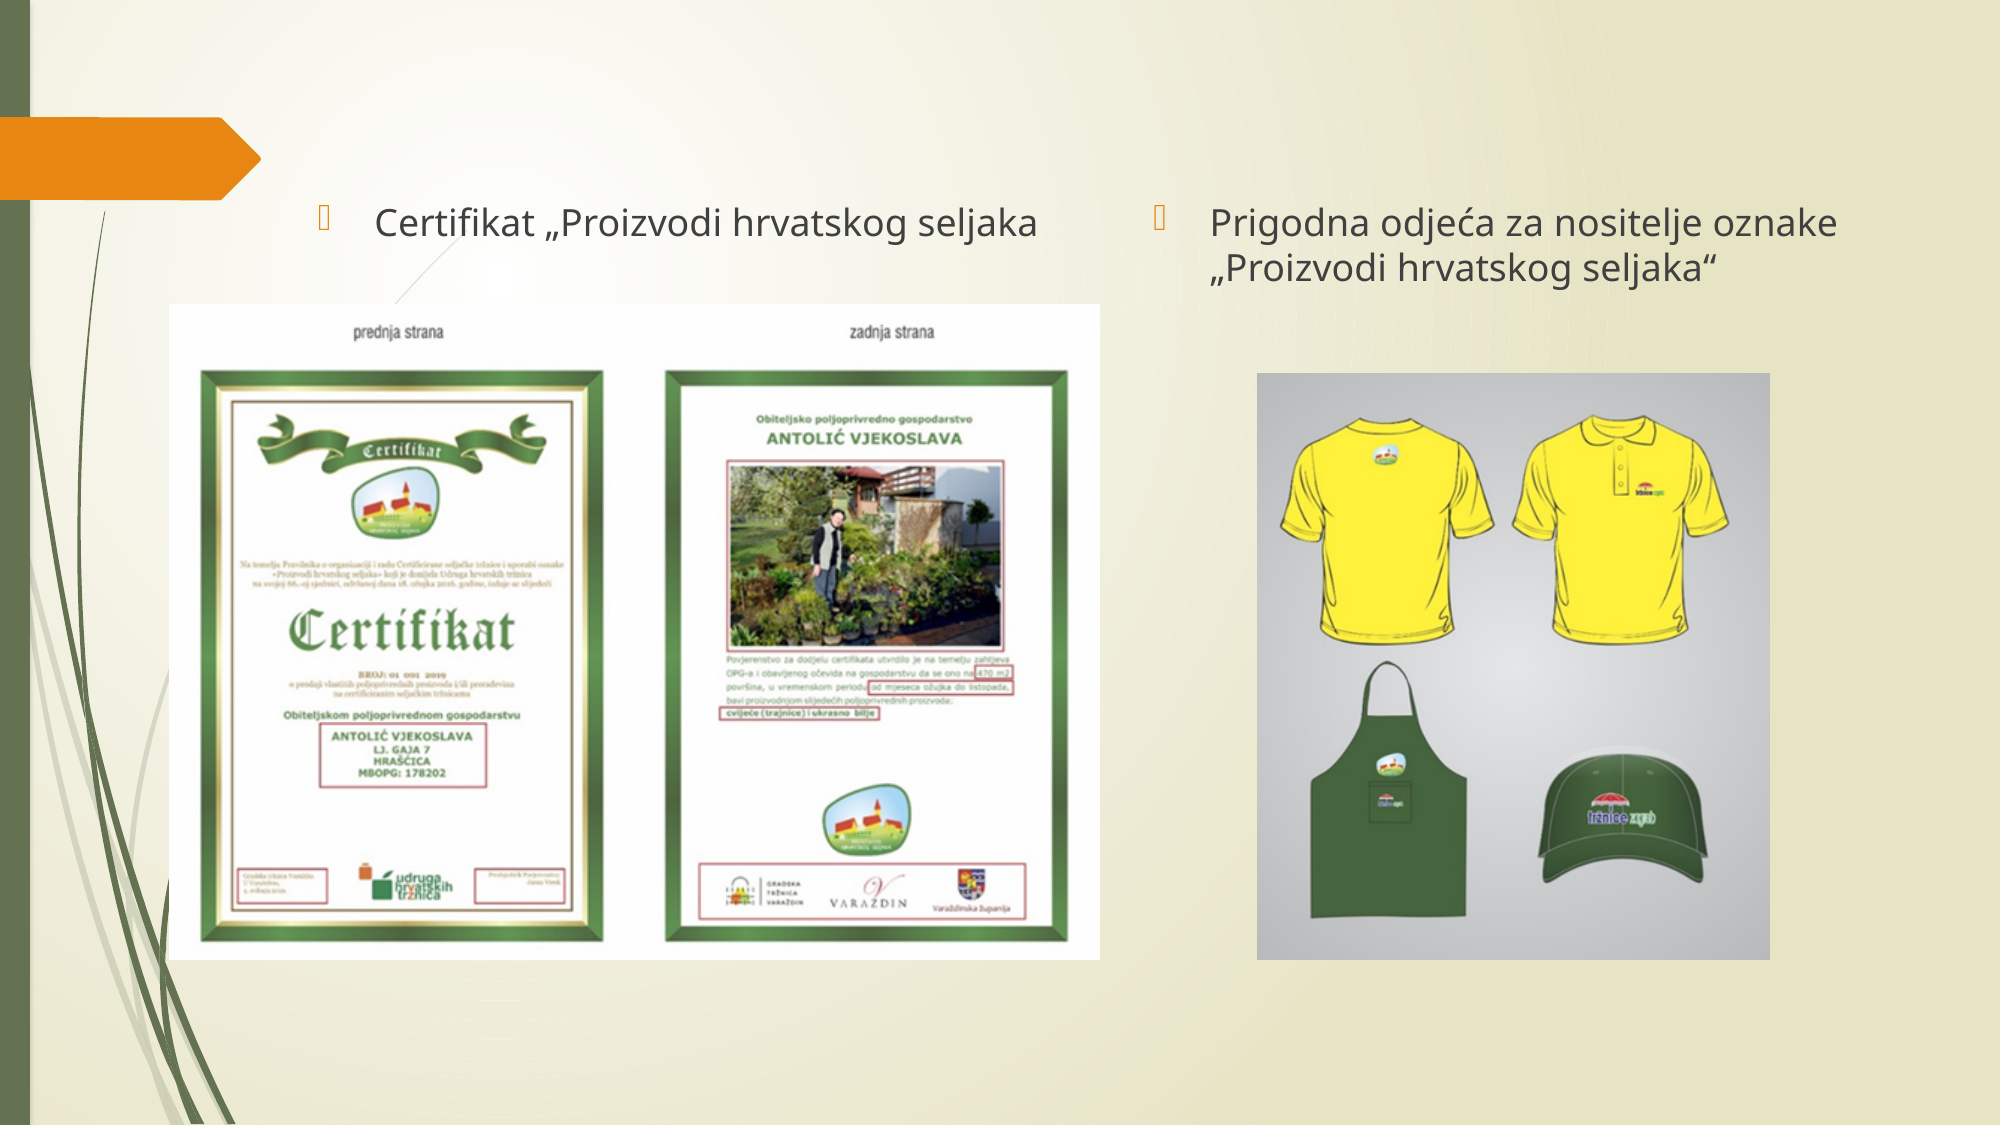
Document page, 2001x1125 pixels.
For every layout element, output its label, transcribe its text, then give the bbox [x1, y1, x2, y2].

list Prigodna odjeća za nositelje oznake „Proizvodi hrvatskog seljaka“ [1138, 191, 1890, 1007]
picture [168, 304, 1100, 961]
list Certifikat „Proizvodi hrvatskog seljaka [303, 191, 1137, 1007]
picture [1257, 373, 1770, 961]
